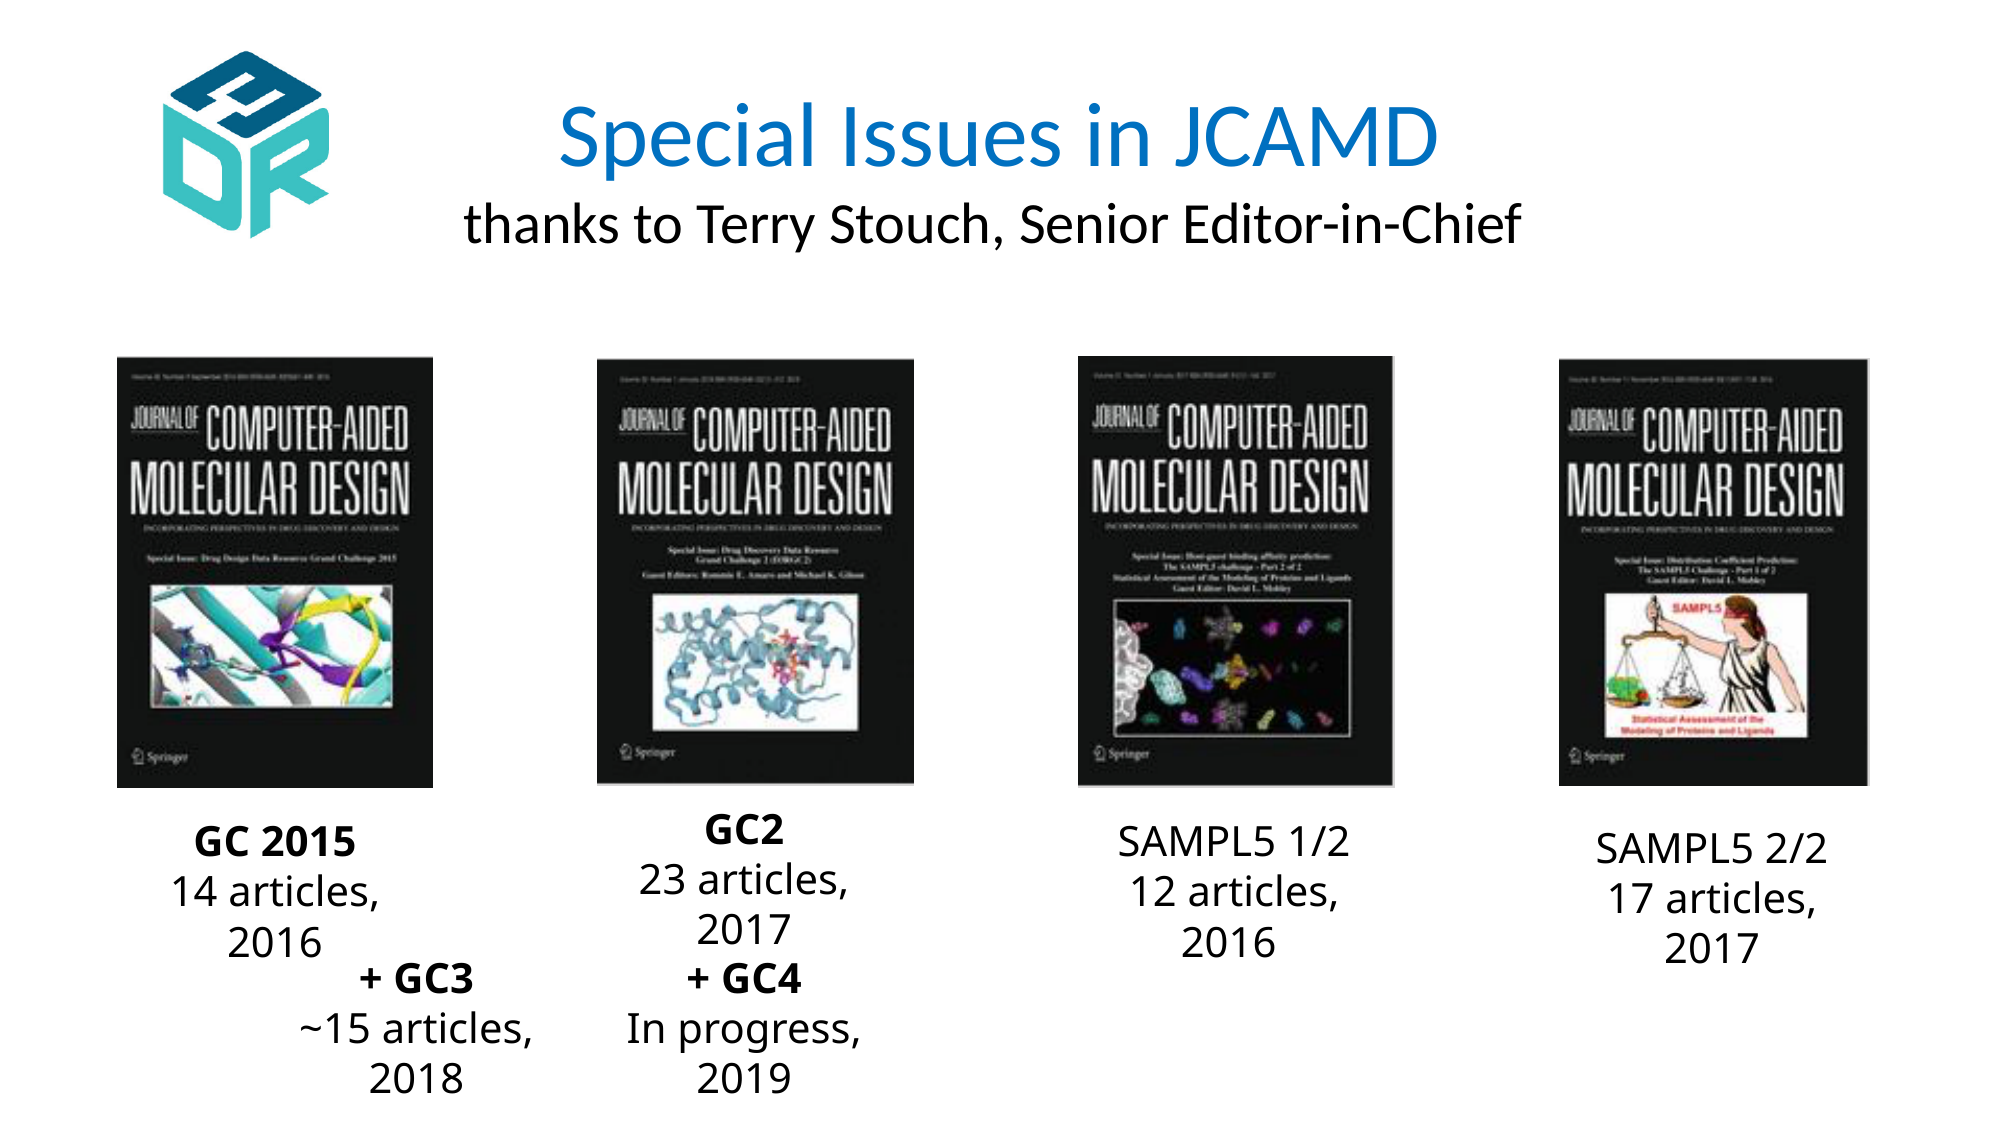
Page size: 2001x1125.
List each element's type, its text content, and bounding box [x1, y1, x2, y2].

text_box + GC3 ~15 articles, 2018 [259, 944, 574, 1110]
text_box GC 2015 14 articles, 2016 [117, 807, 433, 973]
picture [162, 50, 330, 240]
picture [117, 356, 433, 788]
picture [1559, 358, 1870, 786]
picture [1078, 356, 1395, 788]
text_box SAMPL5 2/2 17 articles, 2017 [1554, 814, 1870, 980]
text_box SAMPL5 1/2 12 articles, 2016 [1076, 807, 1392, 973]
text_box GC2 23 articles, 2017 [586, 795, 902, 944]
text_box Special Issues in JCAMD thanks to Terry Stouch, Senior Editor-in-Chief [0, 67, 2000, 263]
picture [597, 358, 914, 786]
text_box + GC4 In progress, 2019 [586, 944, 902, 1110]
